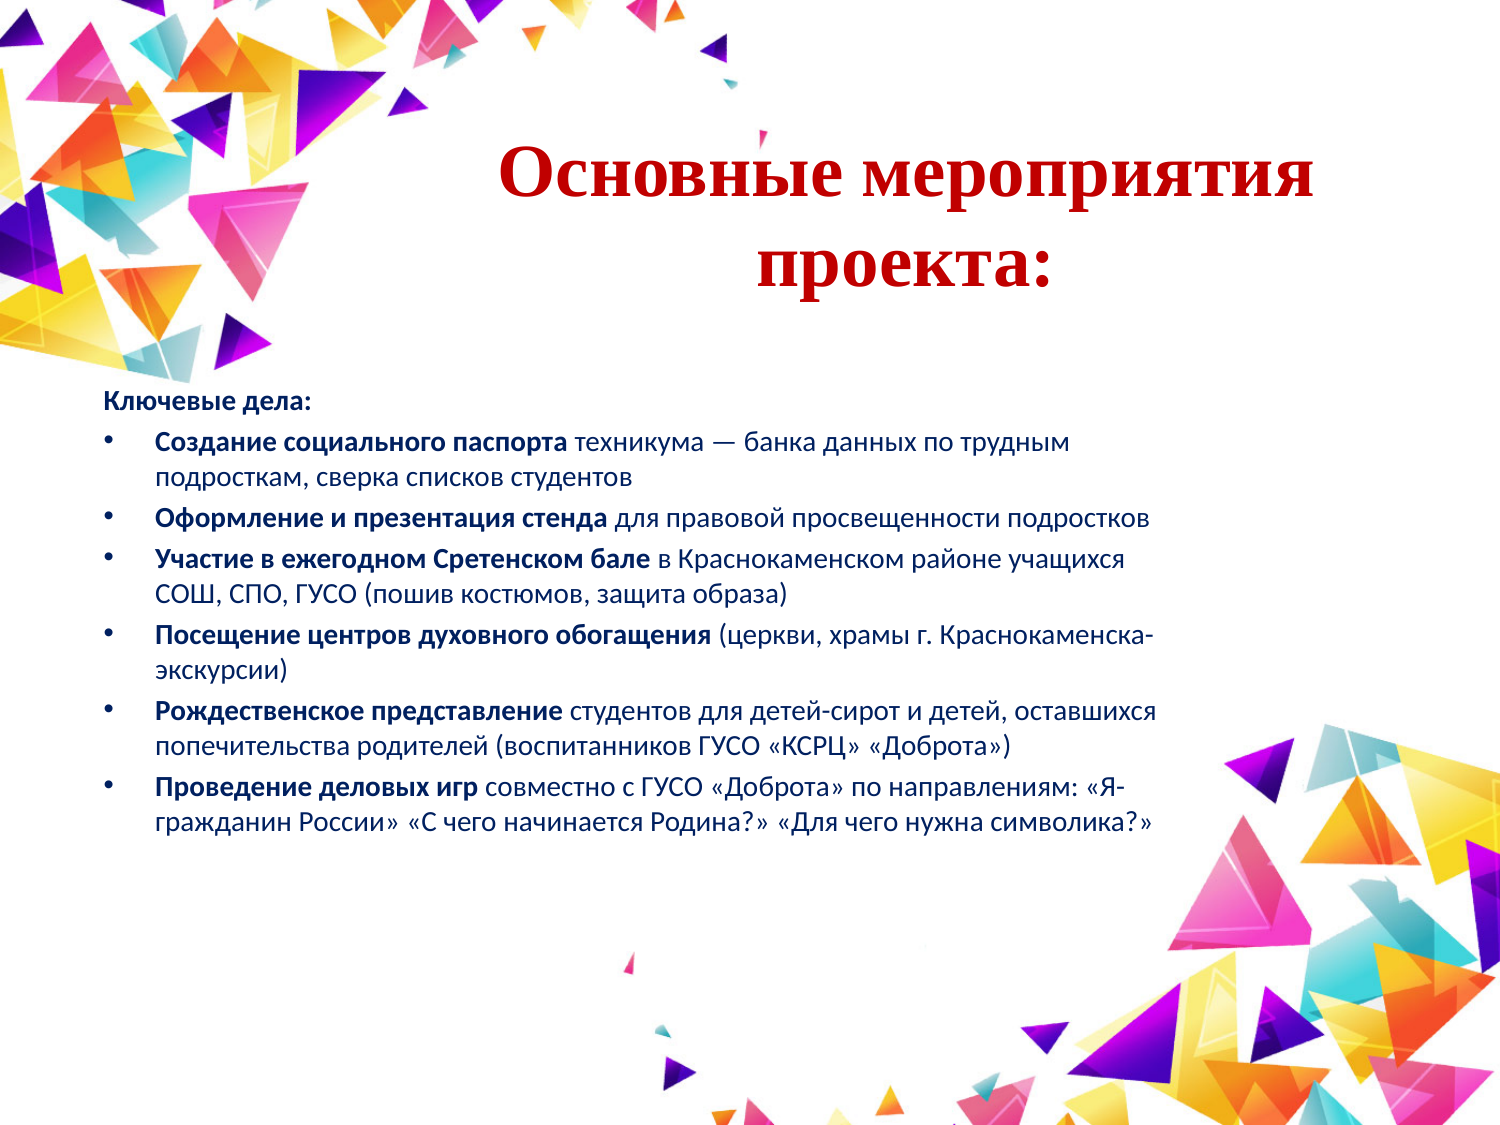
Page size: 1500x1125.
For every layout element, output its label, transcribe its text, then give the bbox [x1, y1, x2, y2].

picture [0, 0, 1500, 1125]
list Ключевые дела: Создание социального паспорта техникума — банка данных по трудным подросткам, сверка списков студентов Оформление и презентация стенда для правовой просвещенности подростков Участие в ежегодном Сретенском бале в Краснокаменском районе учащихся СОШ, СПО, ГУСО (пошив костюмов, защита образа) Посещение центров духовного обогащения (церкви, храмы г. Краснокаменска-экскурсии) Рождественское представление студентов для детей-сирот и детей, оставшихся попечительства родителей (воспитанников ГУСО «КСРЦ» «Доброта») Проведение деловых игр совместно с ГУСО «Доброта» по направлениям: «Я-гражданин России» «С чего начинается Родина?» «Для чего нужна символика?» [88, 373, 1188, 941]
title Основные мероприятия проекта: [324, 101, 1489, 321]
